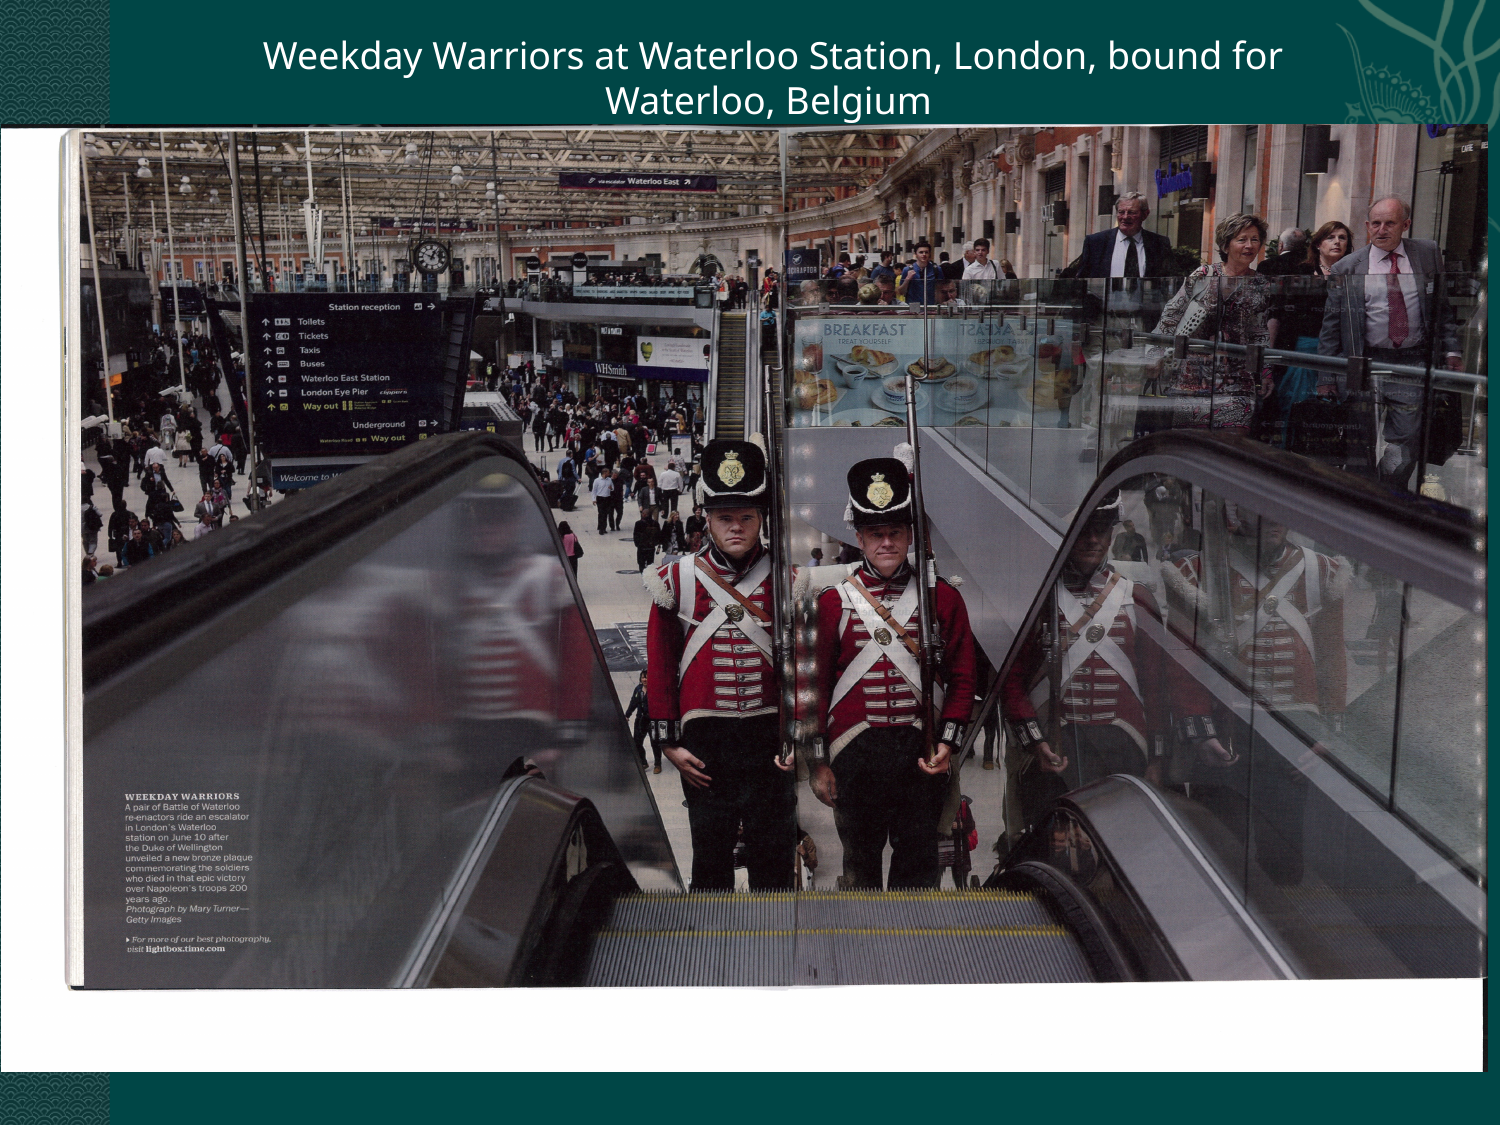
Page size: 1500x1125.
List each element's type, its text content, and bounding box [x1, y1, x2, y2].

text_box Weekday Warriors at Waterloo Station, London, bound for Waterloo, Belgium [212, 24, 1325, 113]
picture [0, 0, 1488, 1125]
